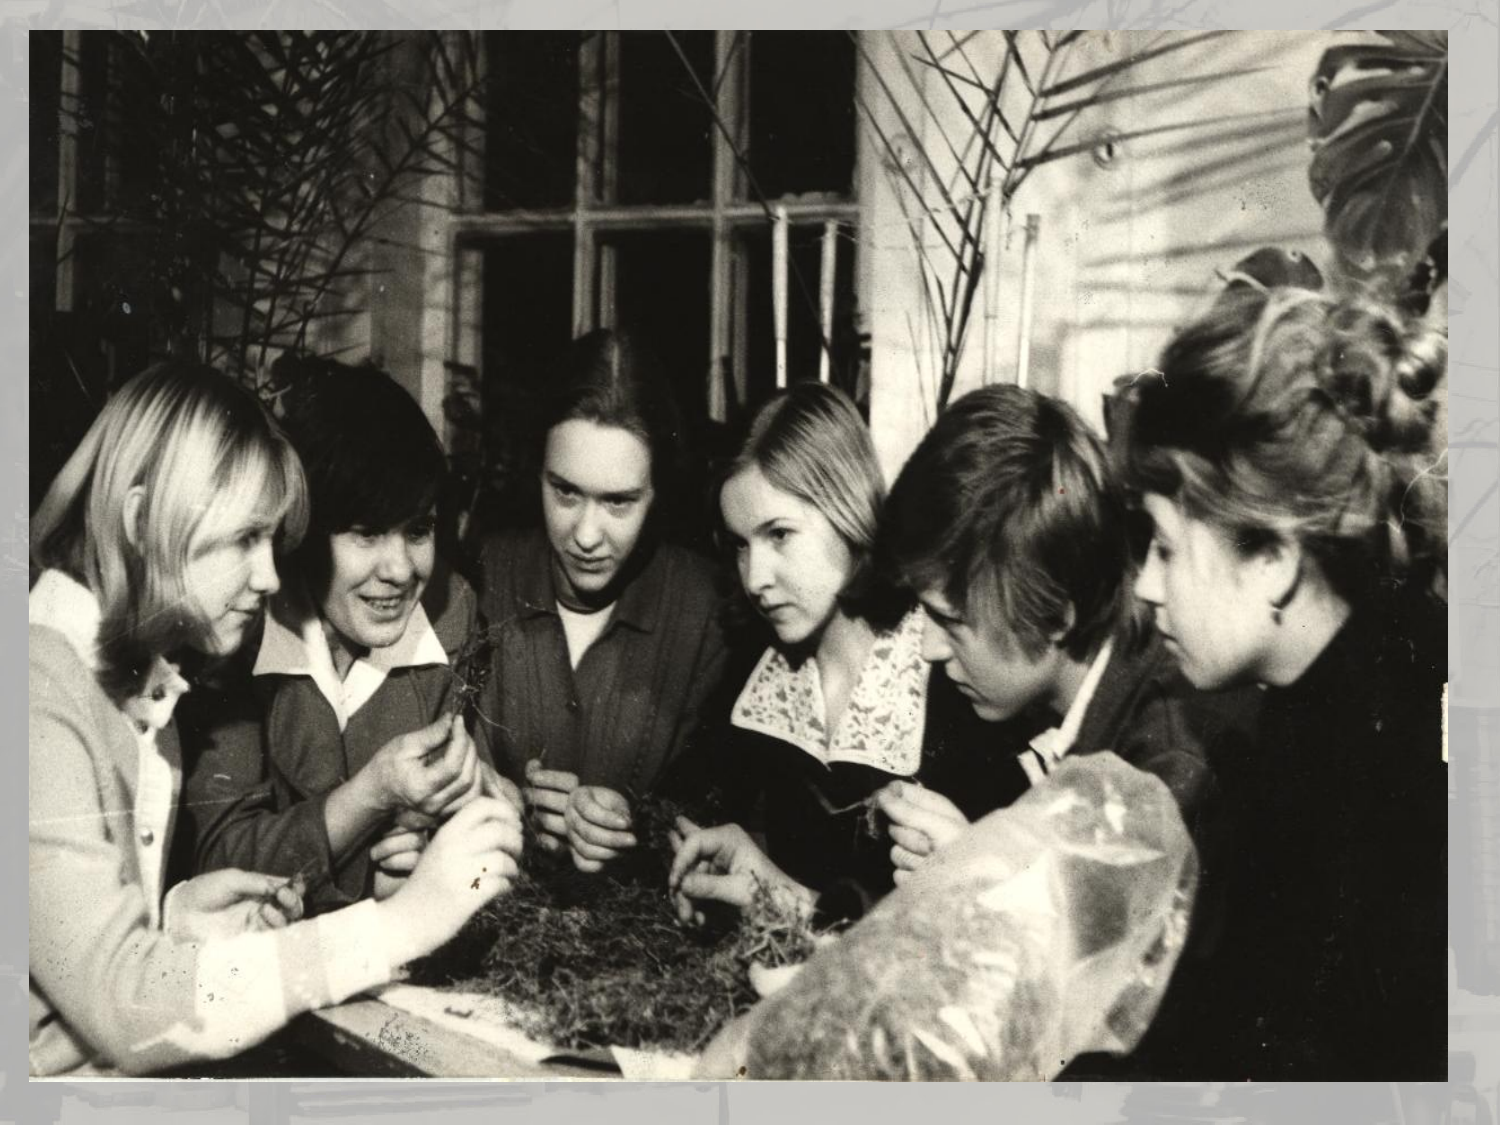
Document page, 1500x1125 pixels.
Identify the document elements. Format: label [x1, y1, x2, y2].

list [29, 30, 1448, 1083]
picture [0, 0, 1500, 1125]
